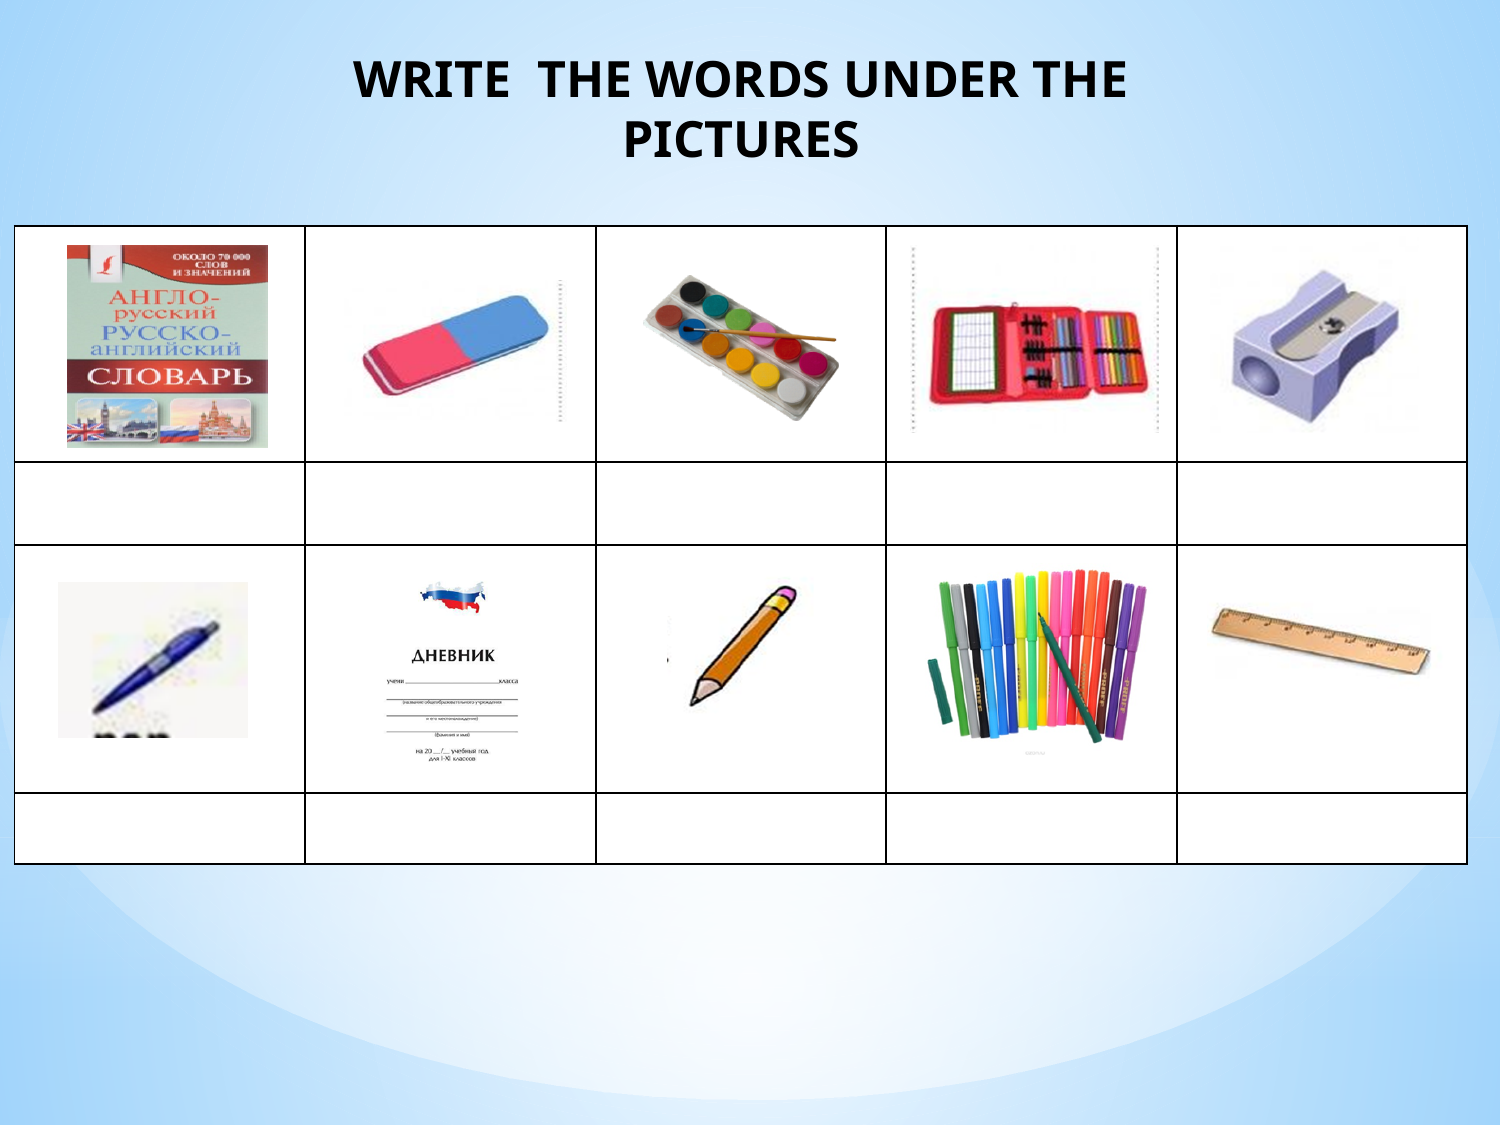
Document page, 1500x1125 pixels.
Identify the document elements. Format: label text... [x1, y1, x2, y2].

table_header [597, 227, 885, 461]
table_cell [597, 794, 885, 863]
picture [66, 245, 268, 449]
picture [324, 553, 579, 766]
table_cell [15, 463, 304, 544]
picture [915, 563, 1153, 756]
picture [643, 274, 839, 421]
table_cell [15, 794, 304, 863]
table_header [306, 227, 595, 461]
table_cell [1178, 794, 1466, 863]
picture [910, 245, 1159, 433]
table_cell [306, 794, 595, 863]
picture [667, 571, 815, 738]
table_cell [597, 463, 885, 544]
table_cell [887, 794, 1176, 863]
picture [1210, 236, 1419, 434]
text_box WRITE THE WORDS UNDER THE PICTURES [218, 39, 1264, 175]
table_cell [15, 546, 304, 792]
picture [1207, 581, 1444, 708]
table_cell [1178, 546, 1466, 792]
table_cell [306, 546, 595, 792]
picture [344, 280, 567, 423]
table_cell [597, 546, 885, 792]
table_cell [306, 463, 595, 544]
table_cell [887, 463, 1176, 544]
table_header [887, 227, 1176, 461]
table_header [15, 227, 304, 461]
table_header [1178, 227, 1466, 461]
picture [57, 582, 248, 738]
table_cell [887, 546, 1176, 792]
table_cell [1178, 463, 1466, 544]
